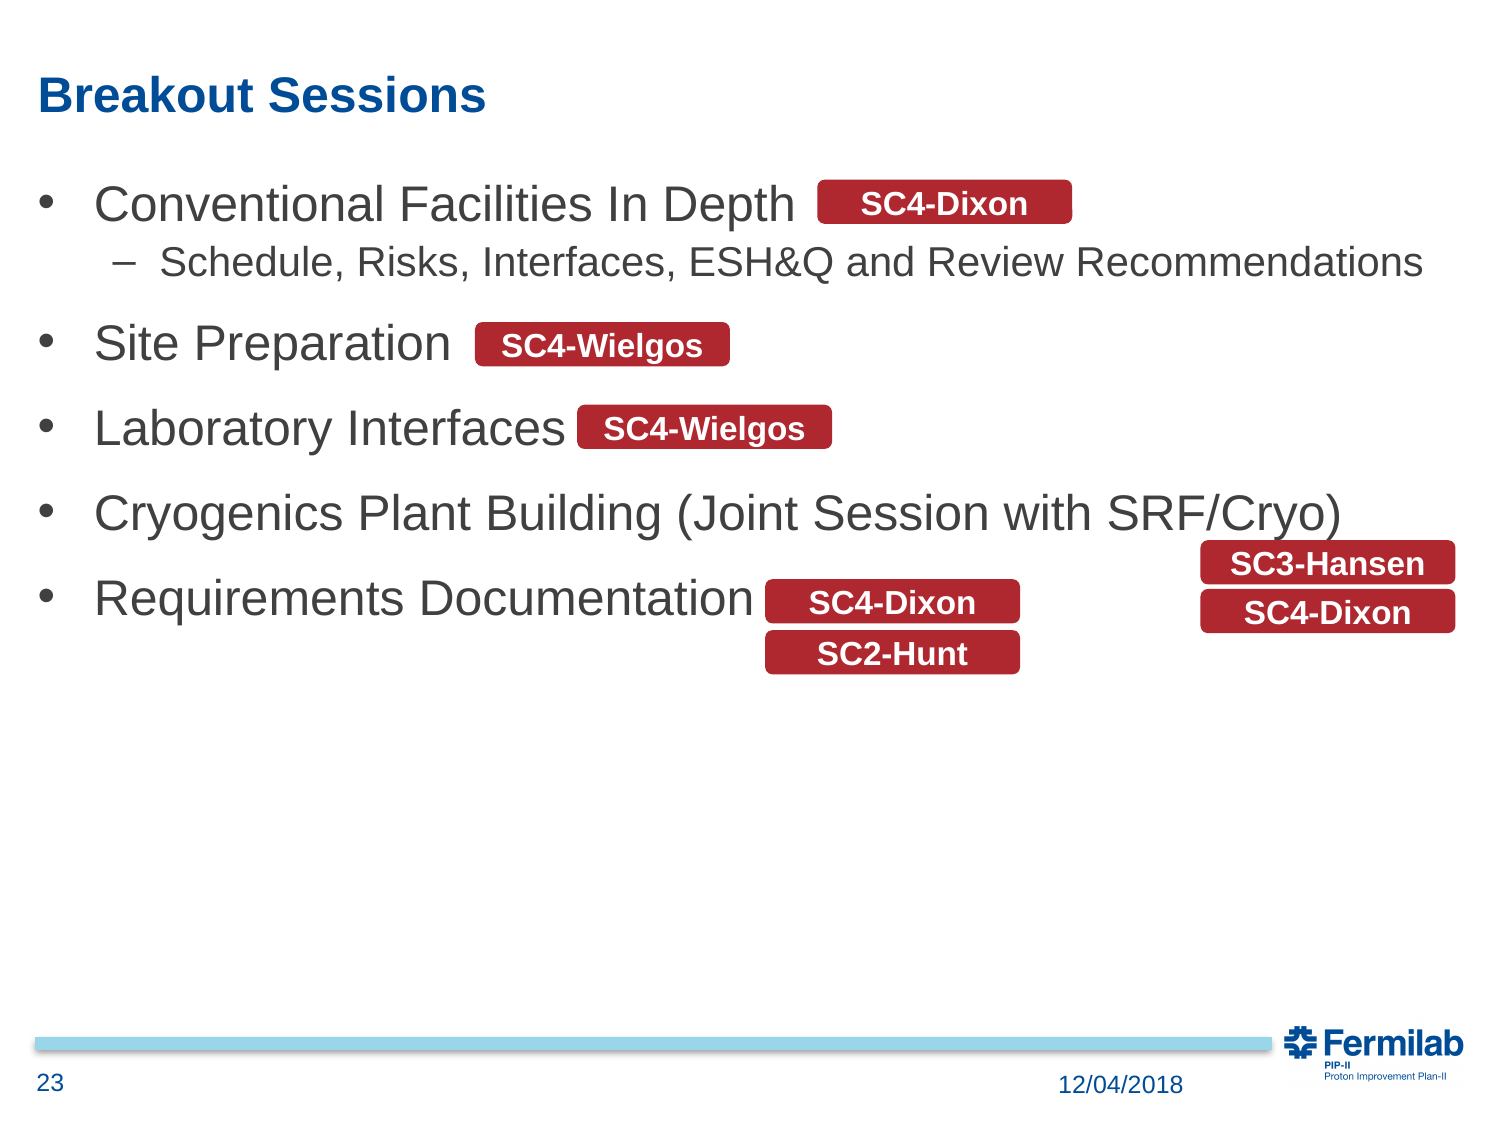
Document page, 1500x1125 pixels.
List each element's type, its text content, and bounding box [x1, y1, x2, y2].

text_box SC4-Wielgos [575, 402, 835, 452]
text_box SC4-Dixon [815, 177, 1075, 226]
text_box SC3-Hansen [1198, 538, 1458, 587]
slide_number 23 [36, 1066, 105, 1106]
text_box SC4-Dixon [1198, 586, 1458, 636]
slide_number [1058, 1068, 1235, 1109]
list Conventional Facilities In Depth Schedule, Risks, Interfaces, ESH&Q and Review Recommendations Site Preparation Laboratory Interfaces Cryogenics Plant Building (Joint Session with SRF/Cryo) Requirements Documentation [37, 171, 1461, 990]
text_box SC4-Dixon [763, 577, 1023, 626]
text_box SC4-Wielgos [472, 319, 733, 369]
picture [1282, 1017, 1466, 1090]
title Breakout Sessions [37, 17, 1461, 123]
text_box SC2-Hunt [763, 628, 1023, 677]
